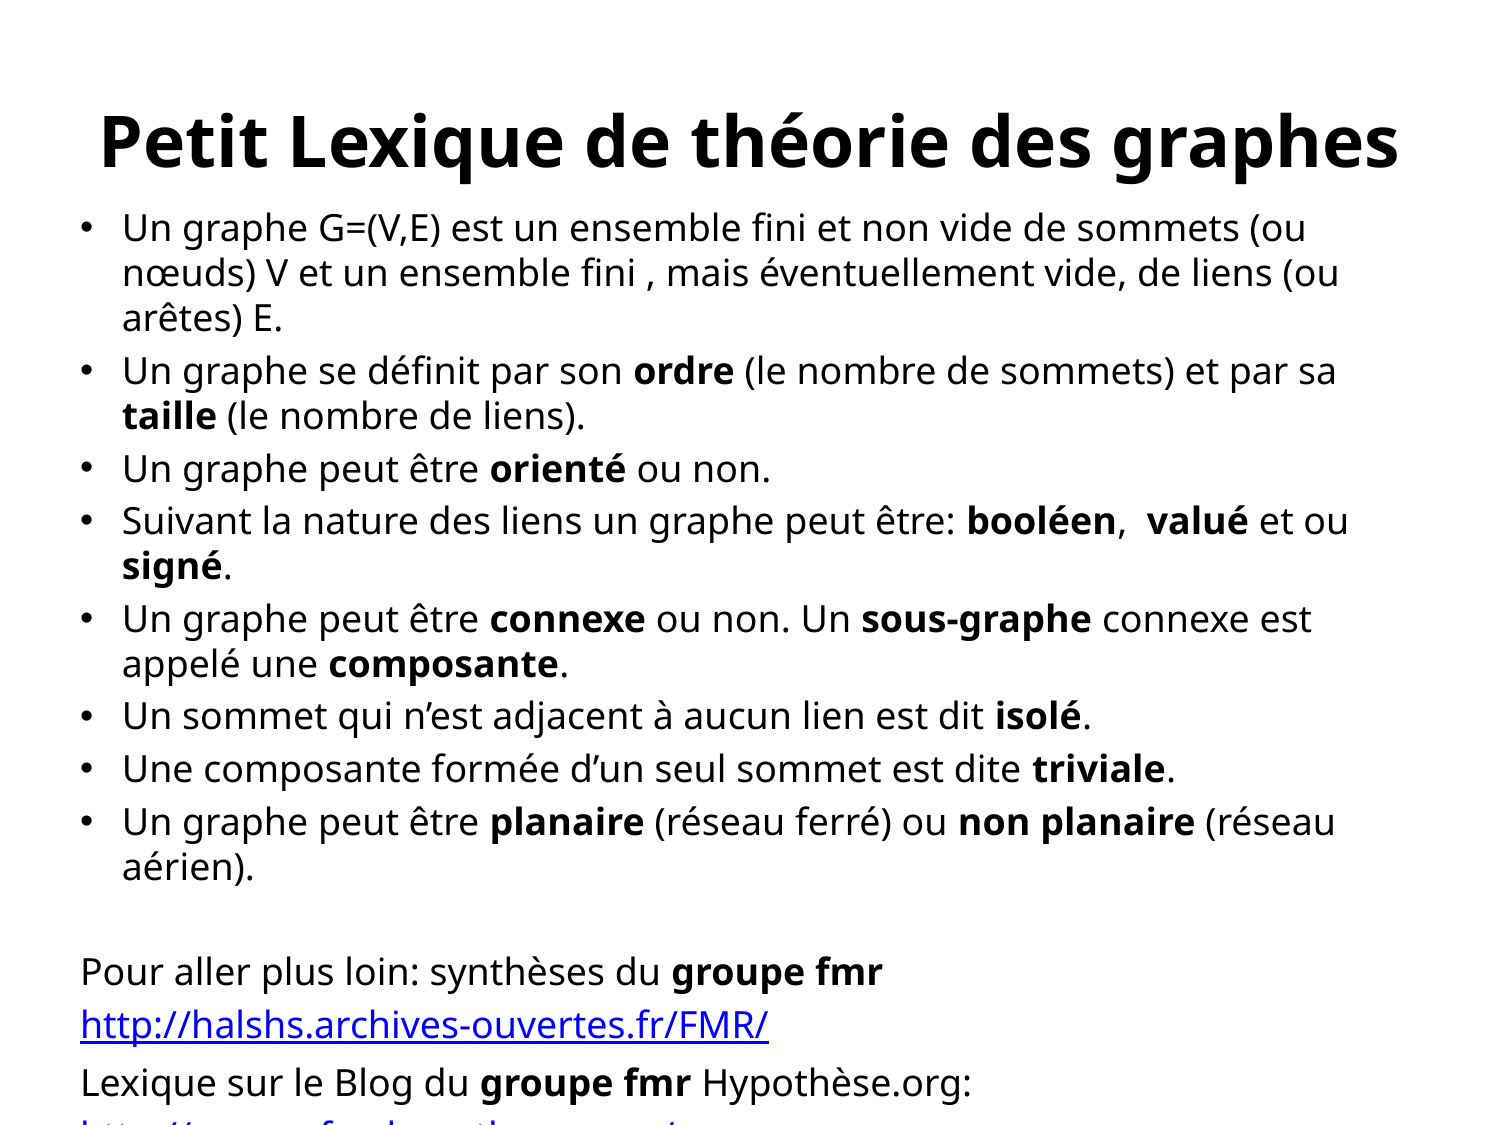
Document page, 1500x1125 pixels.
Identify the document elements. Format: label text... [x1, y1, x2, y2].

list Un graphe G=(V,E) est un ensemble fini et non vide de sommets (ou nœuds) V et un ensemble fini , mais éventuellement vide, de liens (ou arêtes) E. Un graphe se définit par son ordre (le nombre de sommets) et par sa taille (le nombre de liens). Un graphe peut être orienté ou non. Suivant la nature des liens un graphe peut être: booléen, valué et ou signé. Un graphe peut être connexe ou non. Un sous-graphe connexe est appelé une composante. Un sommet qui n’est adjacent à aucun lien est dit isolé. Une composante formée d’un seul sommet est dite triviale. Un graphe peut être planaire (réseau ferré) ou non planaire (réseau aérien). Pour aller plus loin: synthèses du groupe fmr http://halshs.archives-ouvertes.fr/FMR/ Lexique sur le Blog du groupe fmr Hypothèse.org: http://groupefmr.hypotheses.org/ [64, 196, 1415, 1125]
title Petit Lexique de théorie des graphes [75, 45, 1425, 233]
